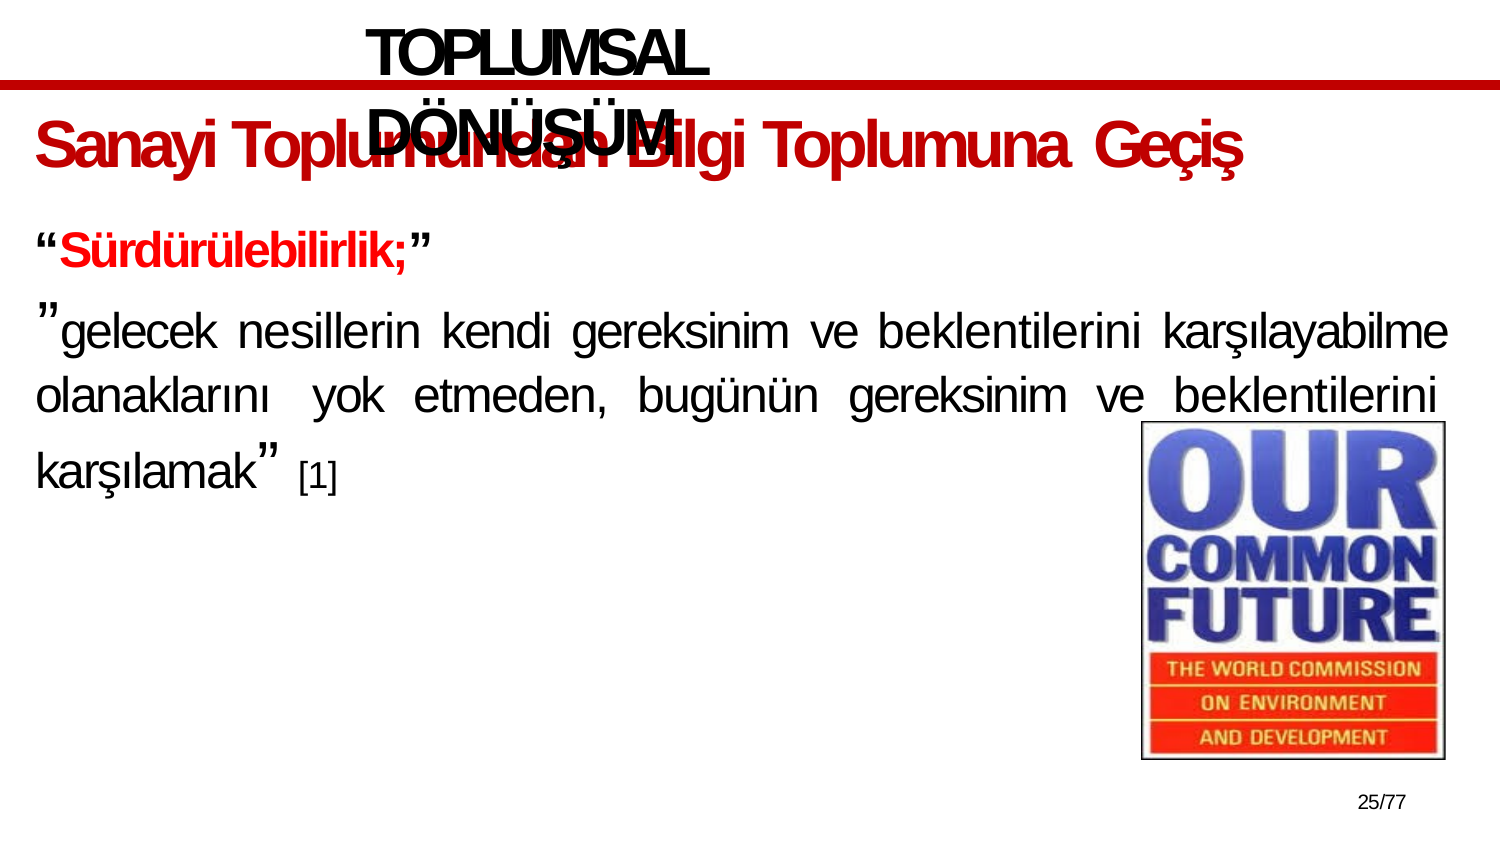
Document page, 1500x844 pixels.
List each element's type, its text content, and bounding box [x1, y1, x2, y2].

text_box [1141, 421, 1446, 760]
text_box Sanayi Toplumundan Bilgi Toplumuna Geçiş “Sürdürülebilirlik;” ”gelecek nesillerin kendi gereksinim ve beklentilerini karşılayabilme olanaklarını yok etmeden, bugünün gereksinim ve beklentilerini karşılamak” [1] [32, 99, 1468, 502]
slide_number 25/77 [1340, 788, 1410, 844]
title TOPLUMSAL DÖNÜŞÜM [363, 6, 1030, 169]
